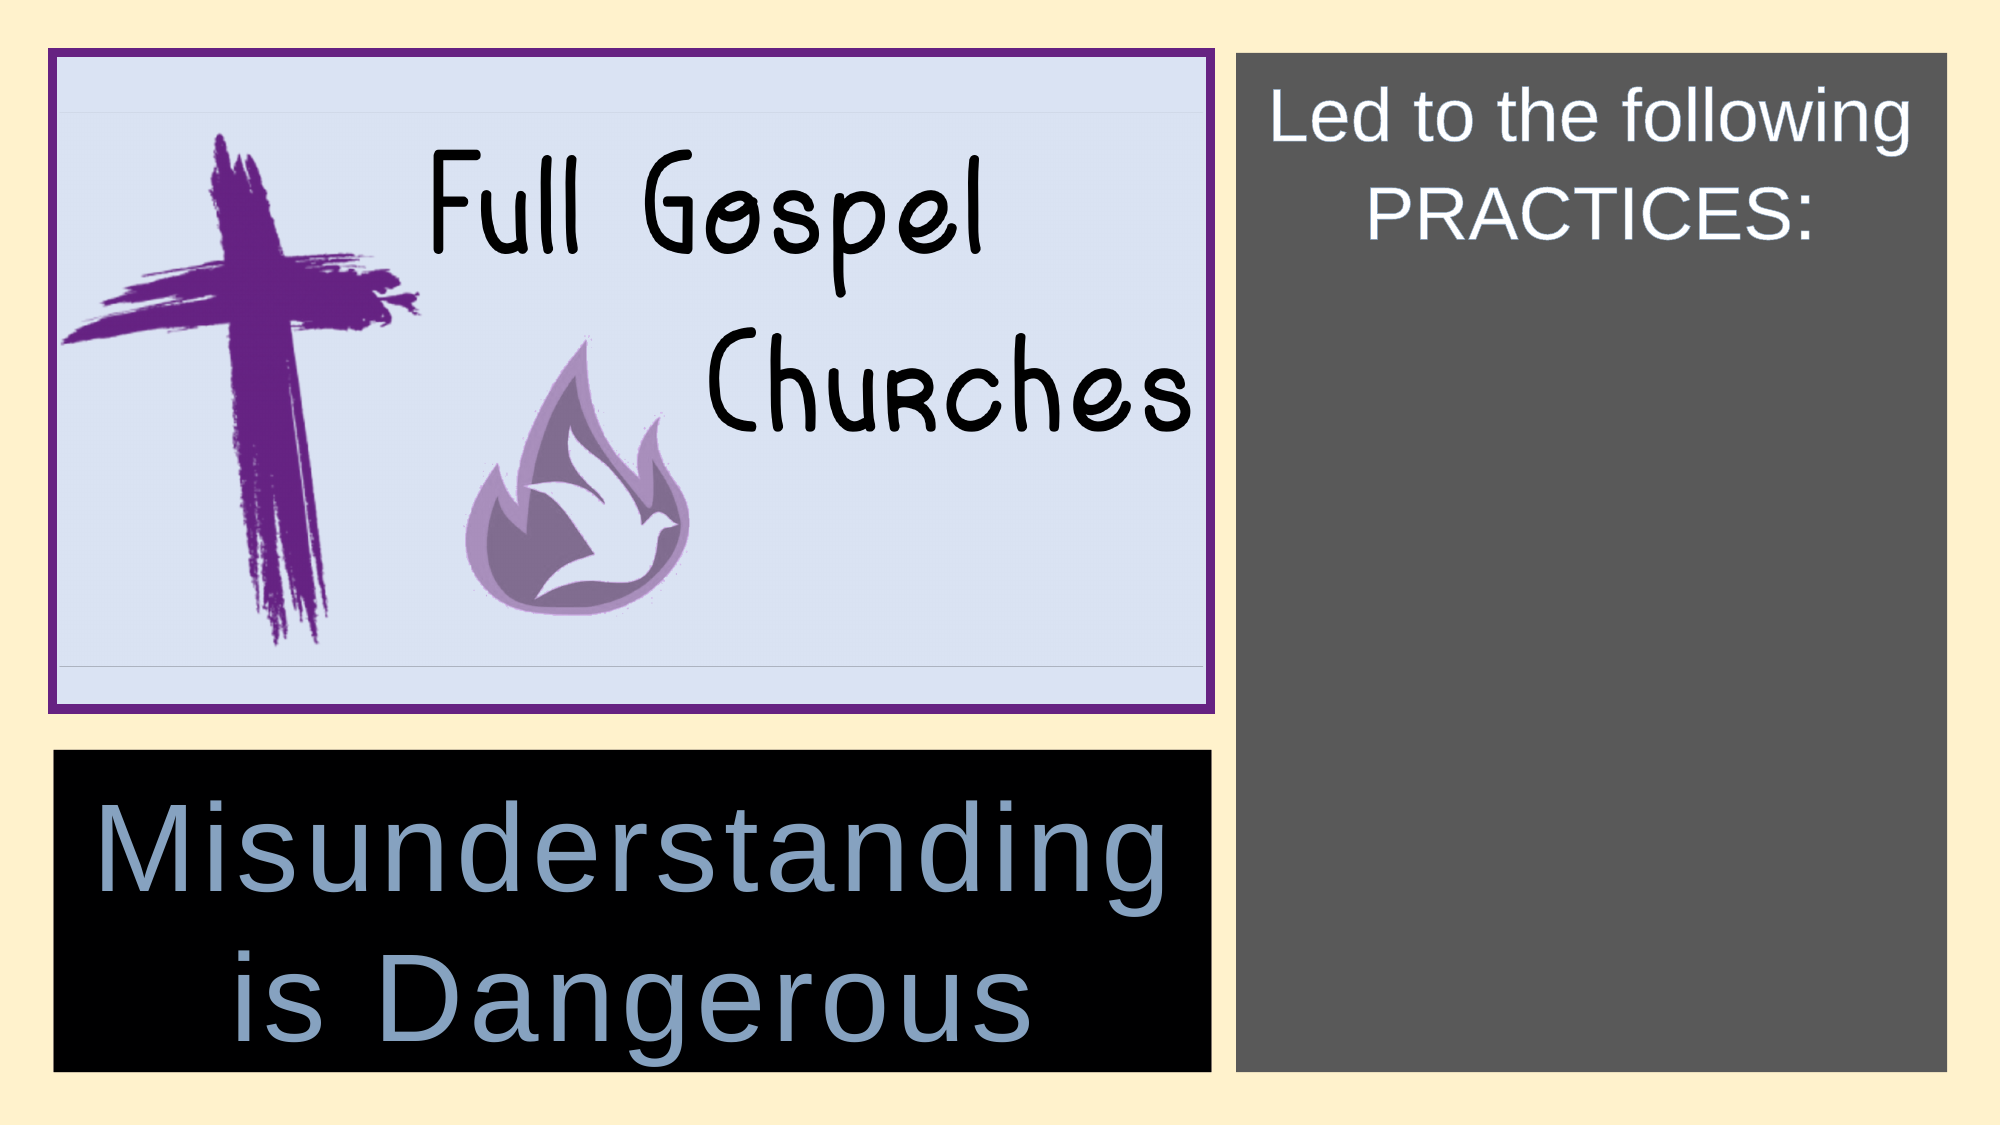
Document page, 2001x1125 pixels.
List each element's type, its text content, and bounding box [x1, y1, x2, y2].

text_box Led to the following PRACTICES: [1234, 58, 1948, 264]
picture [59, 107, 1204, 682]
text_box [1235, 52, 1948, 58]
text_box [1235, 264, 1948, 1073]
text_box [53, 749, 1212, 1073]
text_box [52, 52, 1212, 710]
text_box Misunderstanding is Dangerous [77, 758, 1189, 1074]
